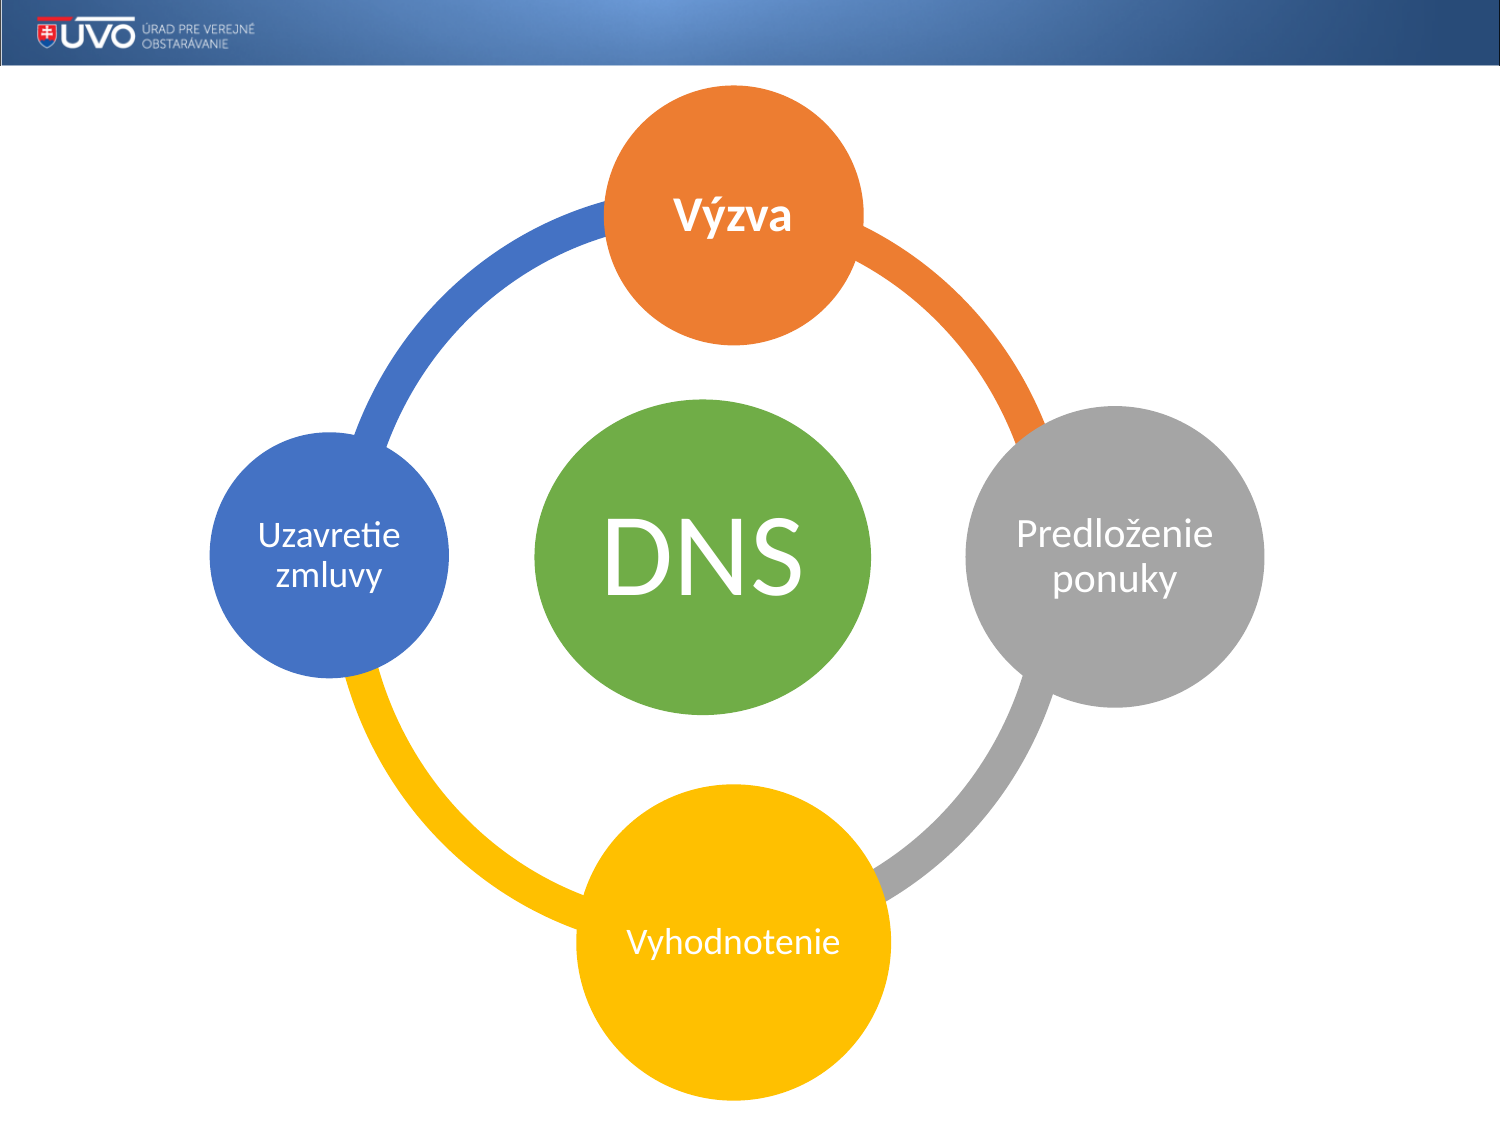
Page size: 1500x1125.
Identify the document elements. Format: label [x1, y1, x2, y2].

text_box [534, 399, 872, 716]
text_box [355, 201, 603, 432]
text_box [965, 406, 1265, 708]
text_box [576, 784, 892, 1101]
picture [0, 0, 1500, 66]
text_box [603, 85, 864, 346]
text_box [864, 226, 1038, 406]
text_box [345, 679, 576, 930]
text_box [209, 432, 449, 679]
text_box [892, 708, 1048, 898]
